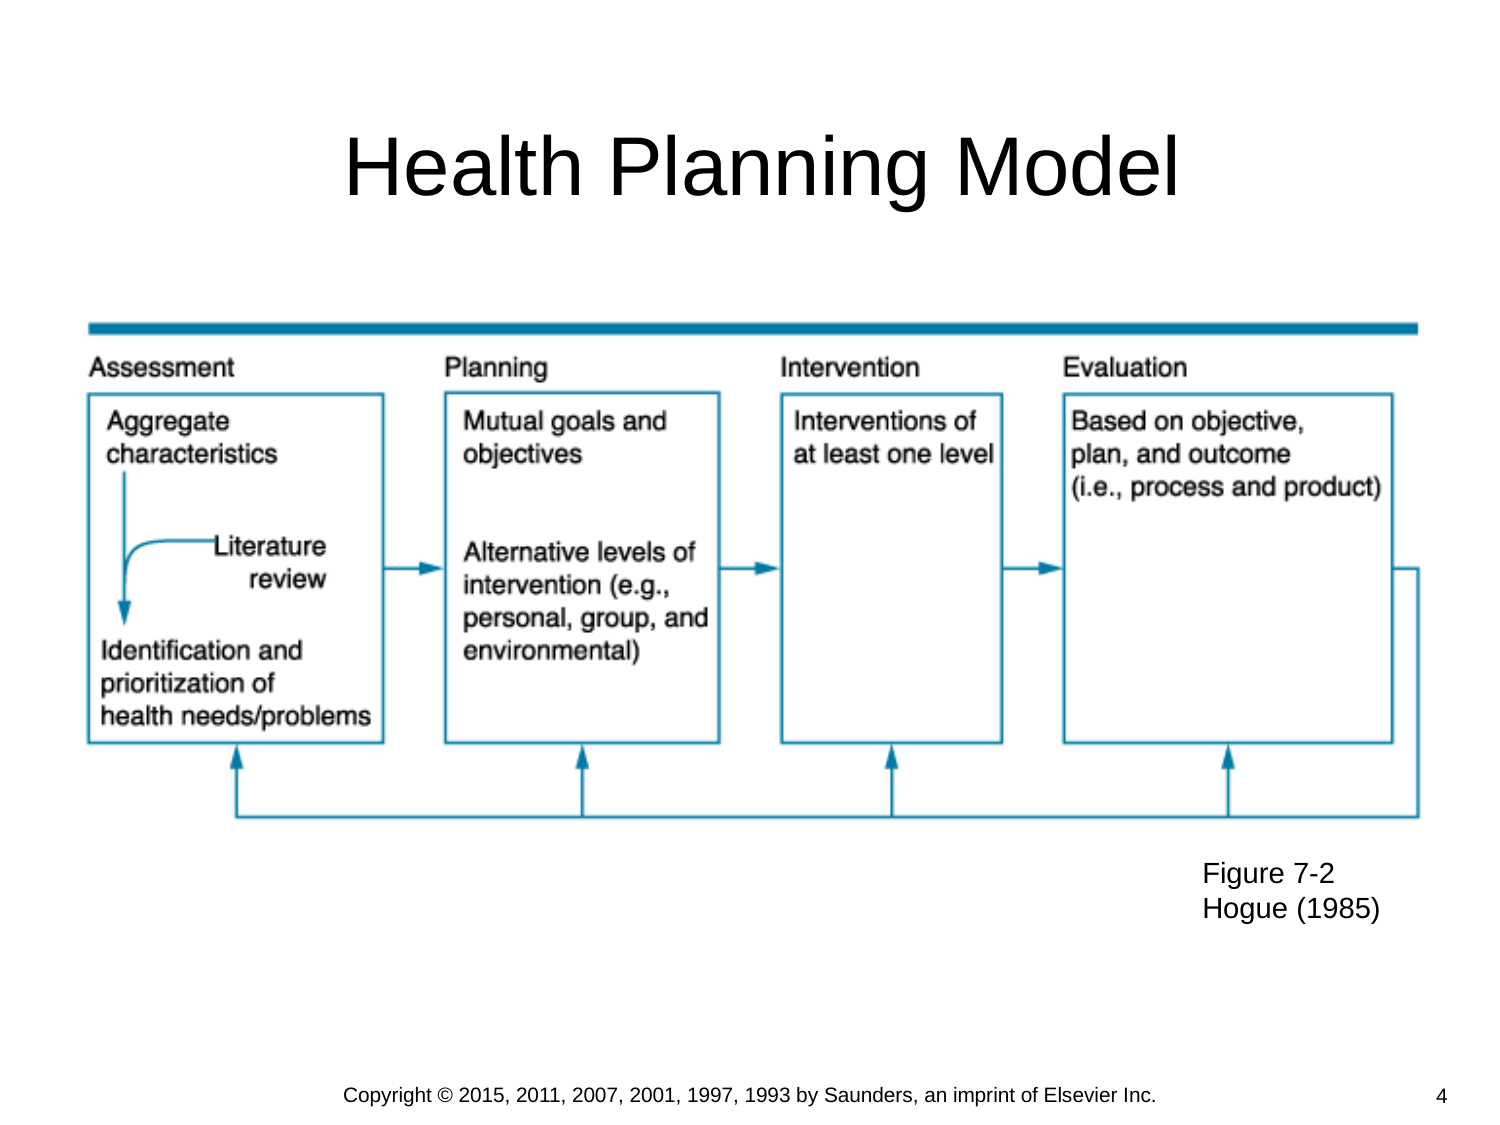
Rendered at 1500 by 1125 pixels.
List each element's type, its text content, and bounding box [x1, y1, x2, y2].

slide_number 4 [1362, 1065, 1463, 1125]
footer Copyright © 2015, 2011, 2007, 2001, 1997, 1993 by Saunders, an imprint of Elsevier Inc. [187, 1062, 1313, 1125]
text_box Figure 7-2 Hogue (1985) [1187, 849, 1438, 932]
title Health Planning Model [112, 75, 1413, 250]
picture [74, 299, 1438, 842]
